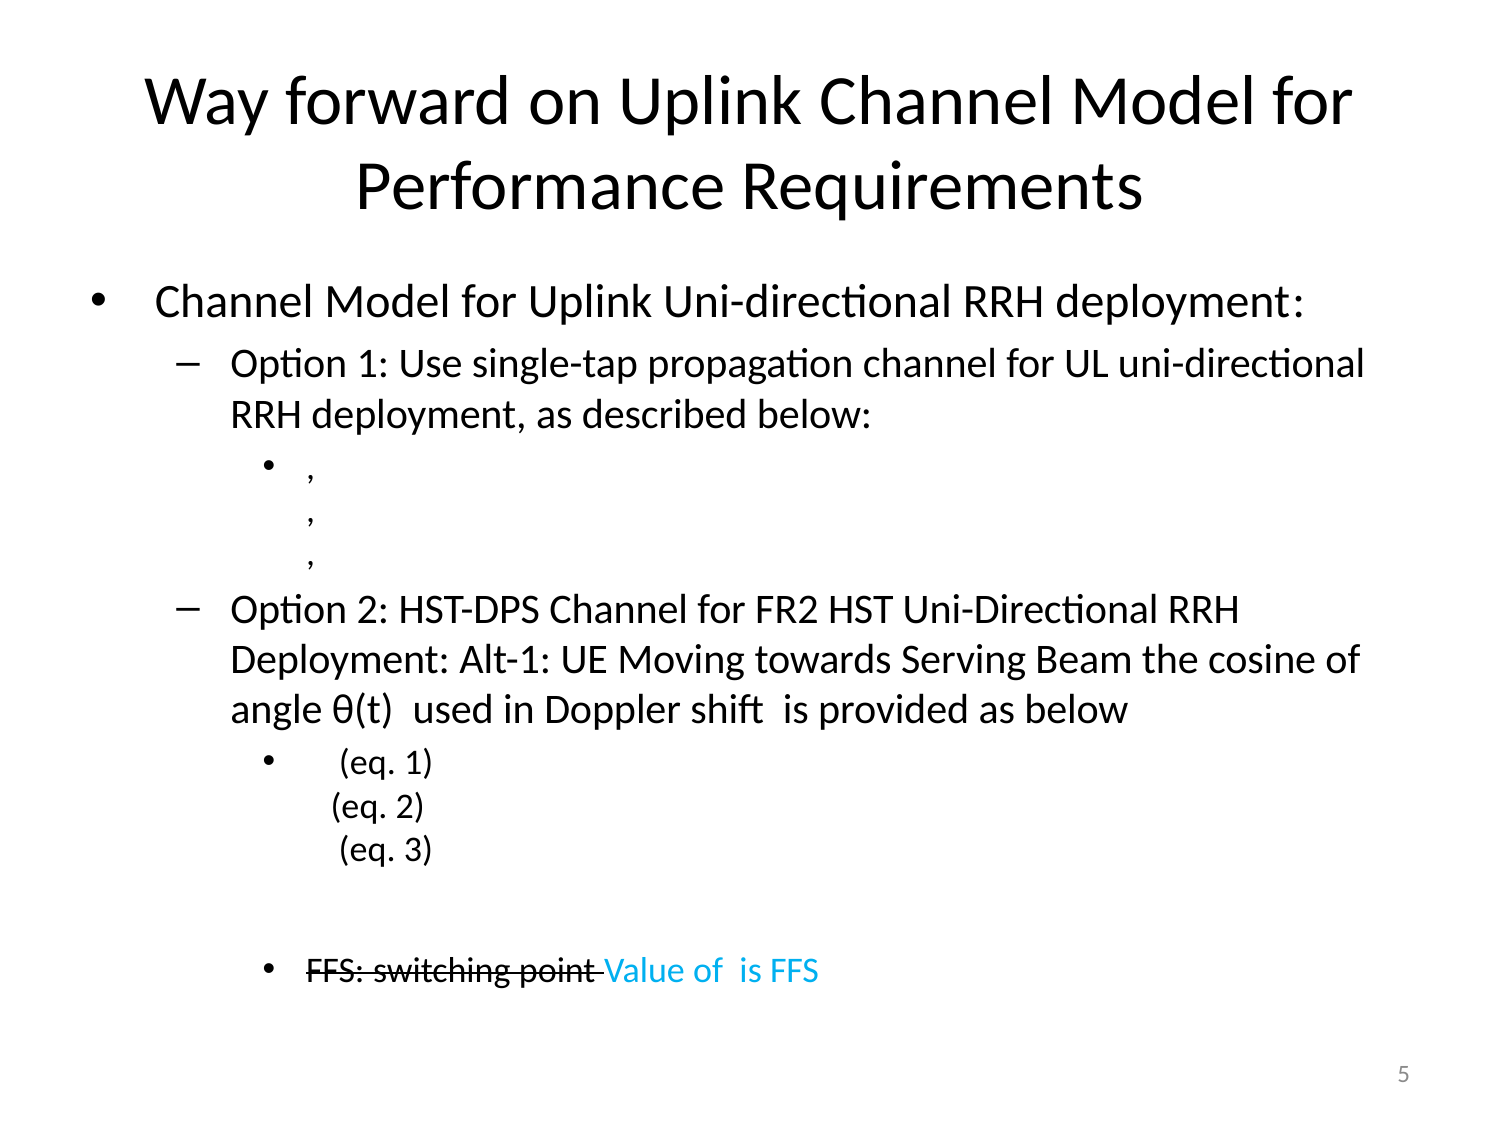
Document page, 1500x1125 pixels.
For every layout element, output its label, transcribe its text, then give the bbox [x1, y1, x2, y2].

slide_number 5 [1074, 1042, 1425, 1103]
title Way forward on Uplink Channel Model for Performance Requirements [75, 45, 1425, 233]
